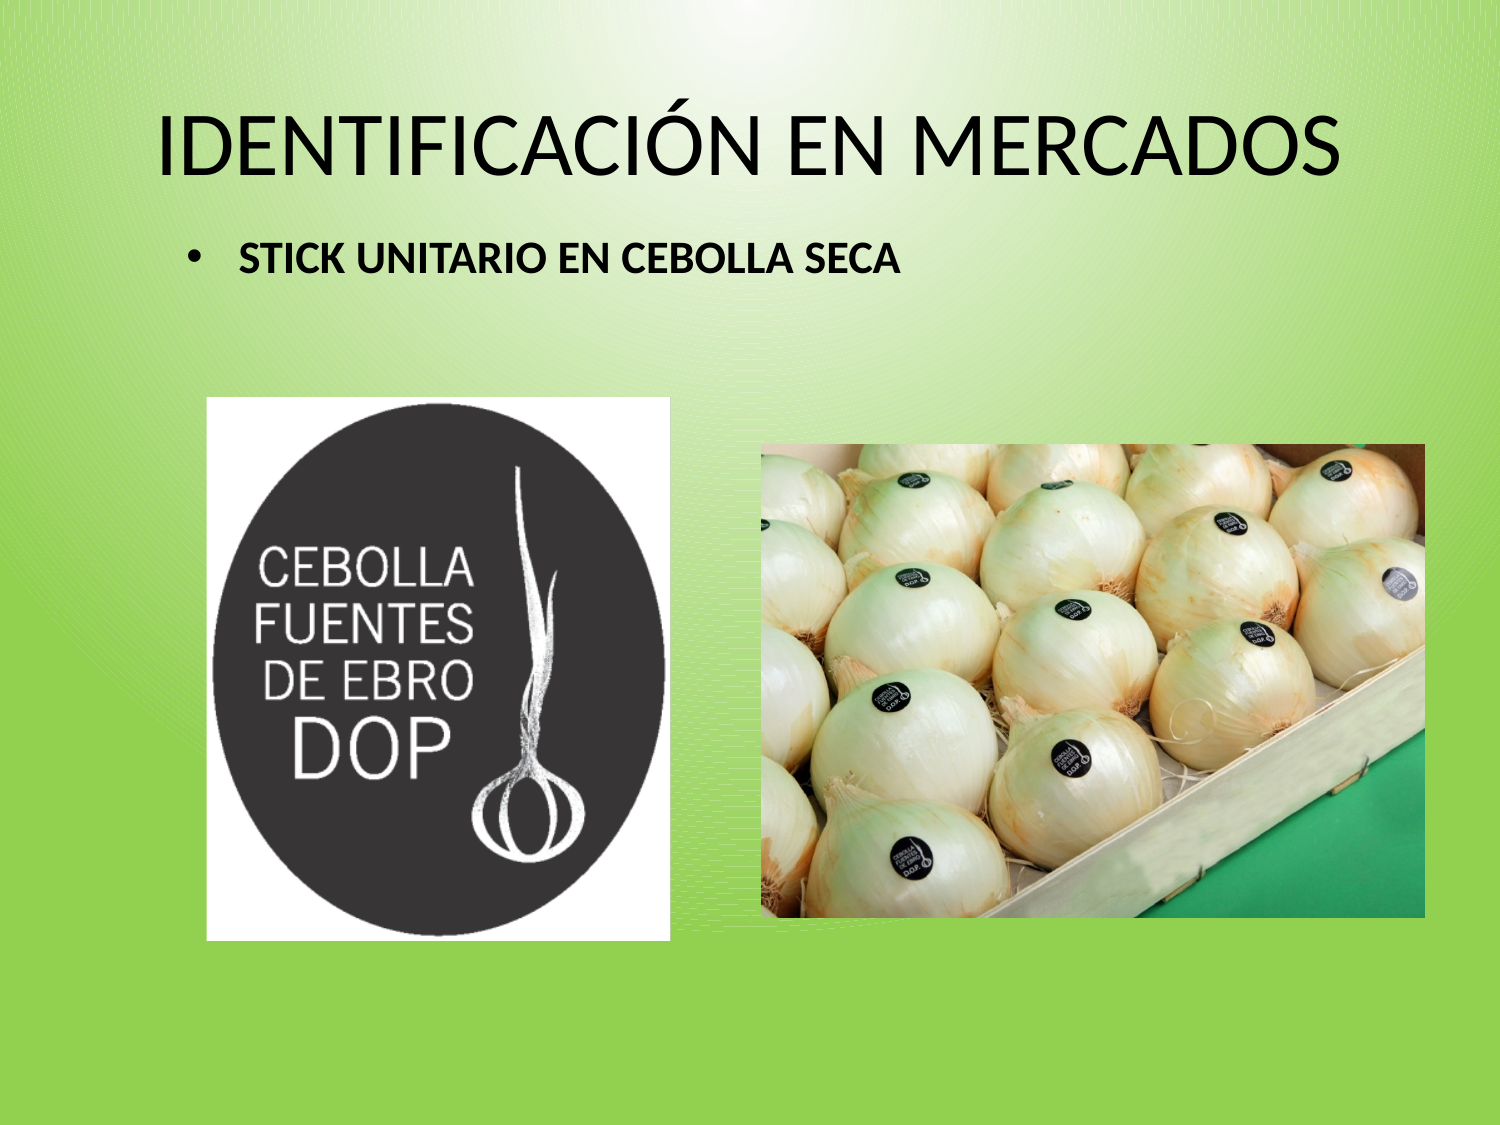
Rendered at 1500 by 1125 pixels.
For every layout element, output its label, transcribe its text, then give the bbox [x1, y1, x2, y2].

picture [206, 396, 672, 942]
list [761, 443, 1426, 918]
list STICK UNITARIO EN CEBOLLA SECA [171, 219, 1425, 291]
title IDENTIFICACIÓN EN MERCADOS [75, 45, 1425, 233]
